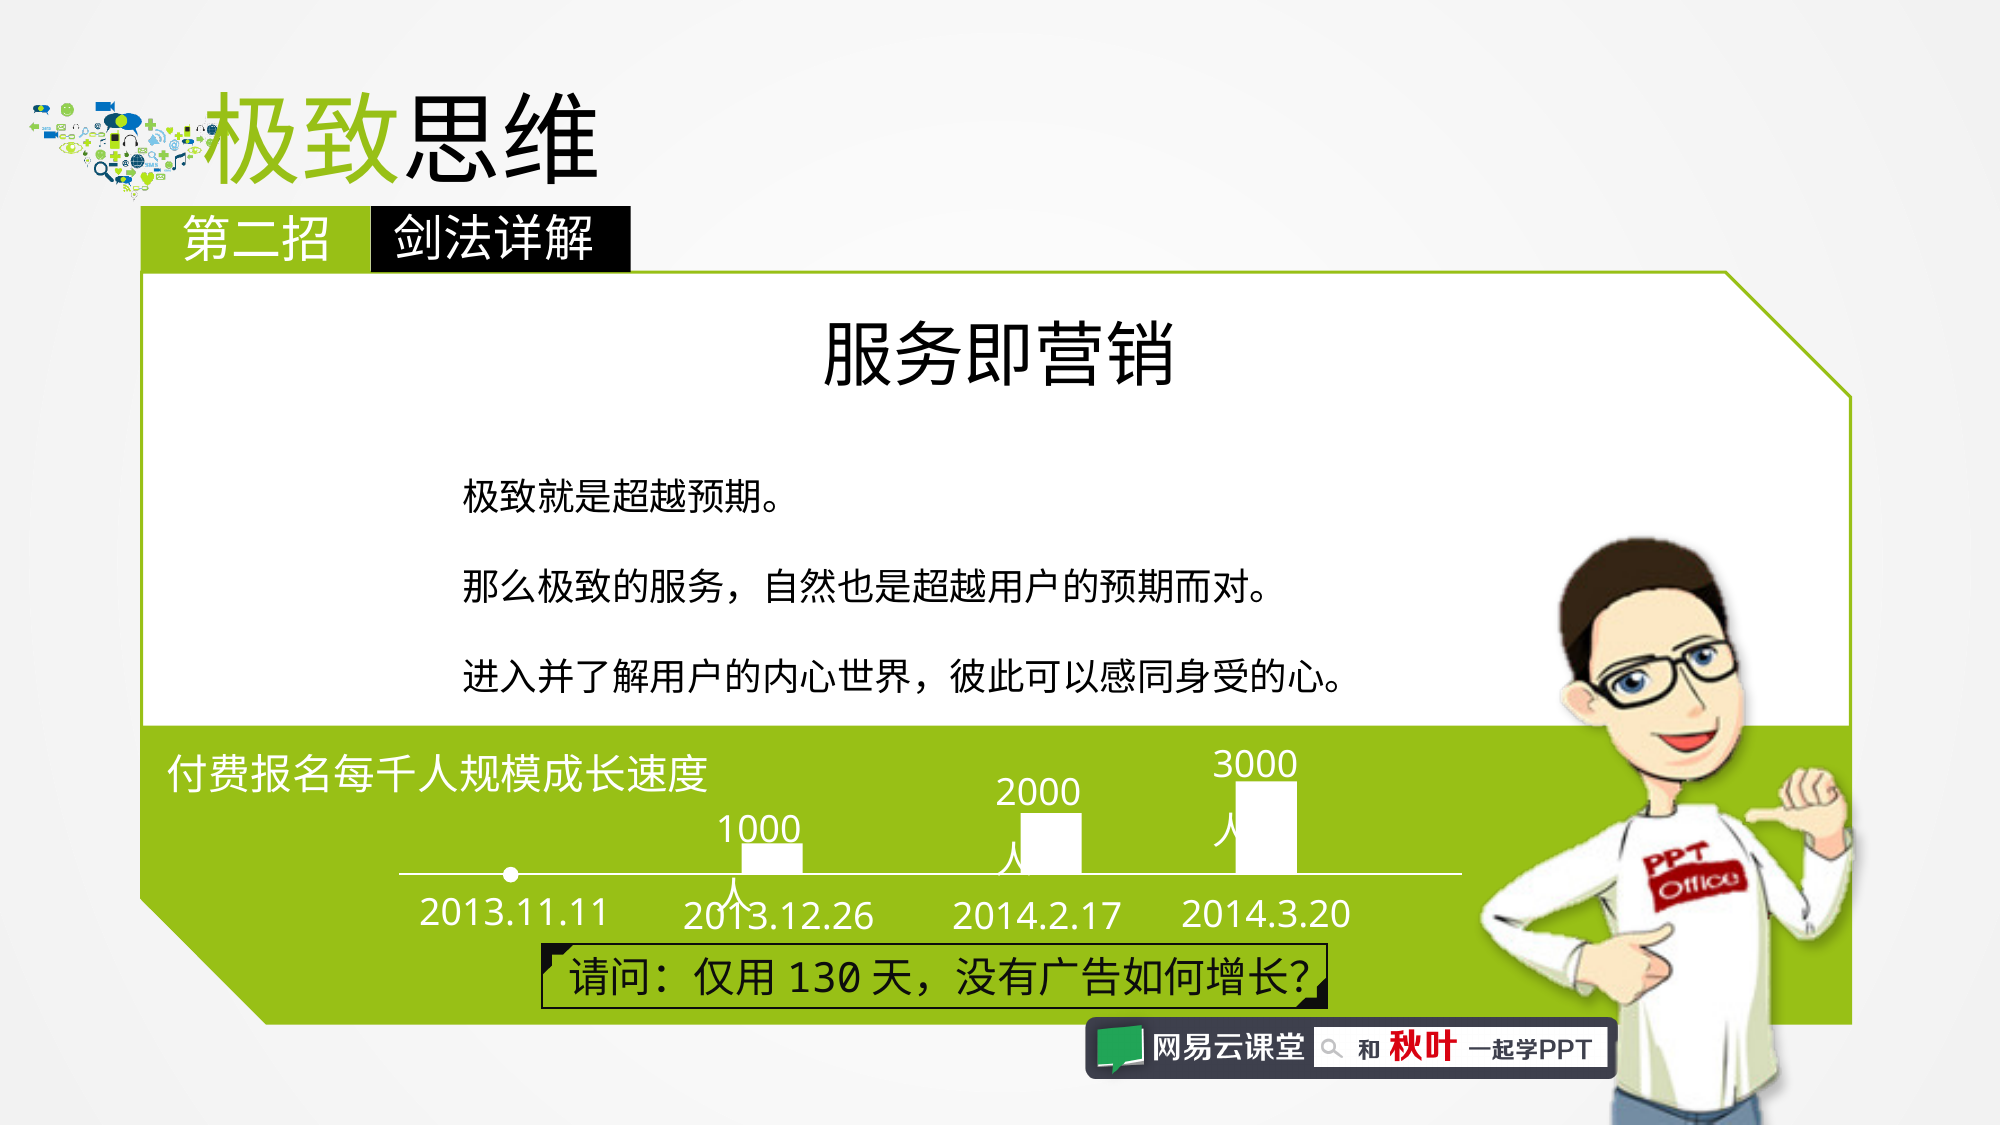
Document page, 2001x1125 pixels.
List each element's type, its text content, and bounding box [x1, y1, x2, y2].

picture [1078, 512, 1924, 1125]
text_box 极致思维 [187, 69, 617, 199]
text_box [140, 271, 1852, 724]
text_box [399, 709, 1463, 939]
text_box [140, 199, 631, 277]
picture [29, 101, 229, 202]
text_box 服务即营销 [807, 302, 1192, 403]
text_box 极致就是超越预期。 那么极致的服务，自然也是超越用户的预期而对。 进入并了解用户的内心世界，彼此可以感同身受的心。 [370, 420, 1661, 706]
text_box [541, 942, 1333, 1009]
text_box 付费报名每千人规模成长速度 [152, 715, 399, 806]
text_box [140, 724, 1442, 1025]
